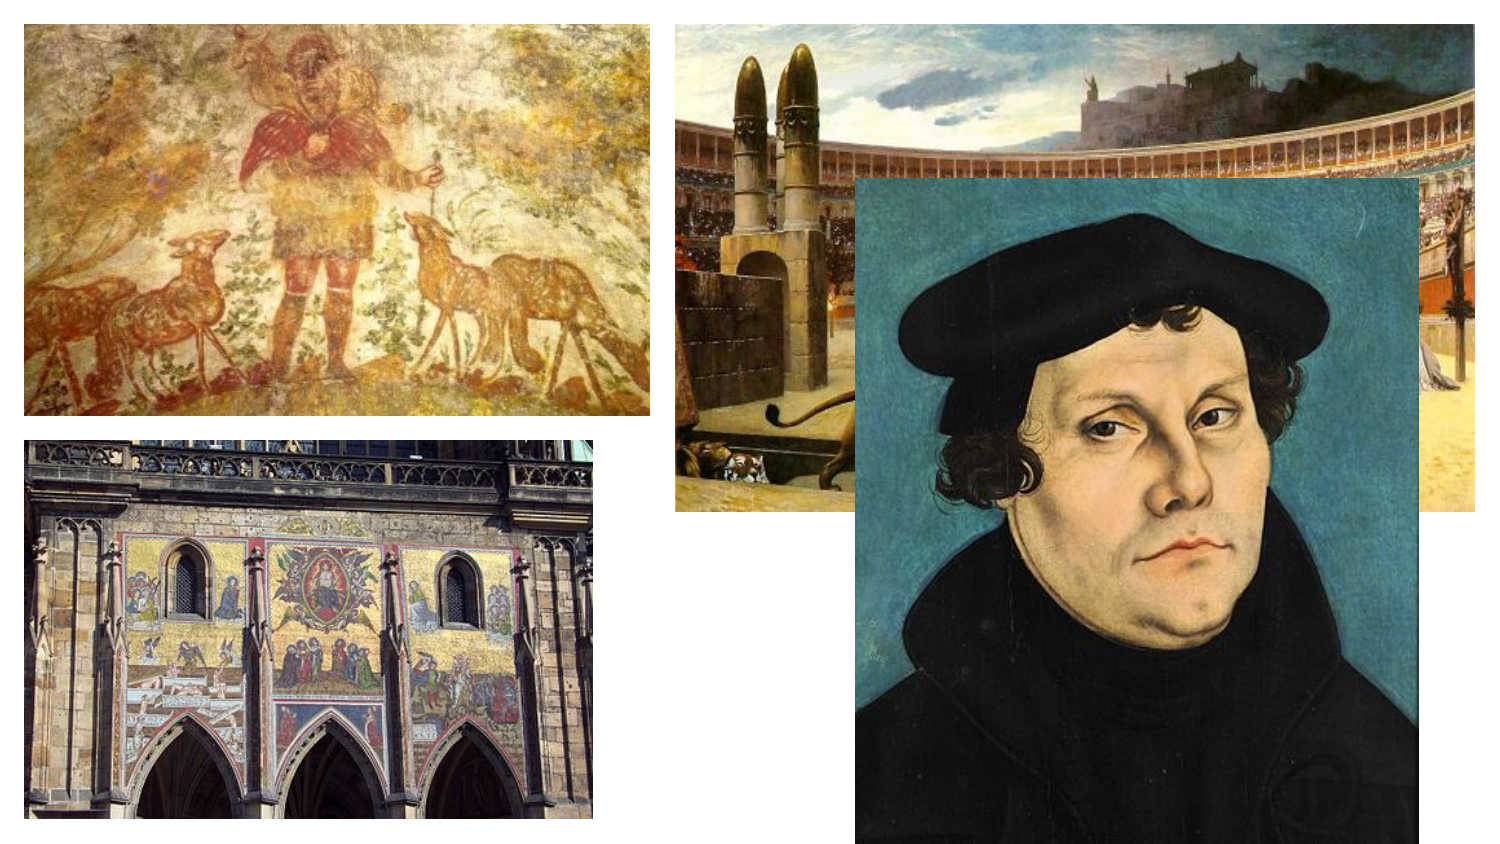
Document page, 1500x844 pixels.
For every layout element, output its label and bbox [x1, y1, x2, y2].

picture [24, 24, 651, 416]
picture [24, 440, 594, 819]
picture [674, 24, 1476, 844]
